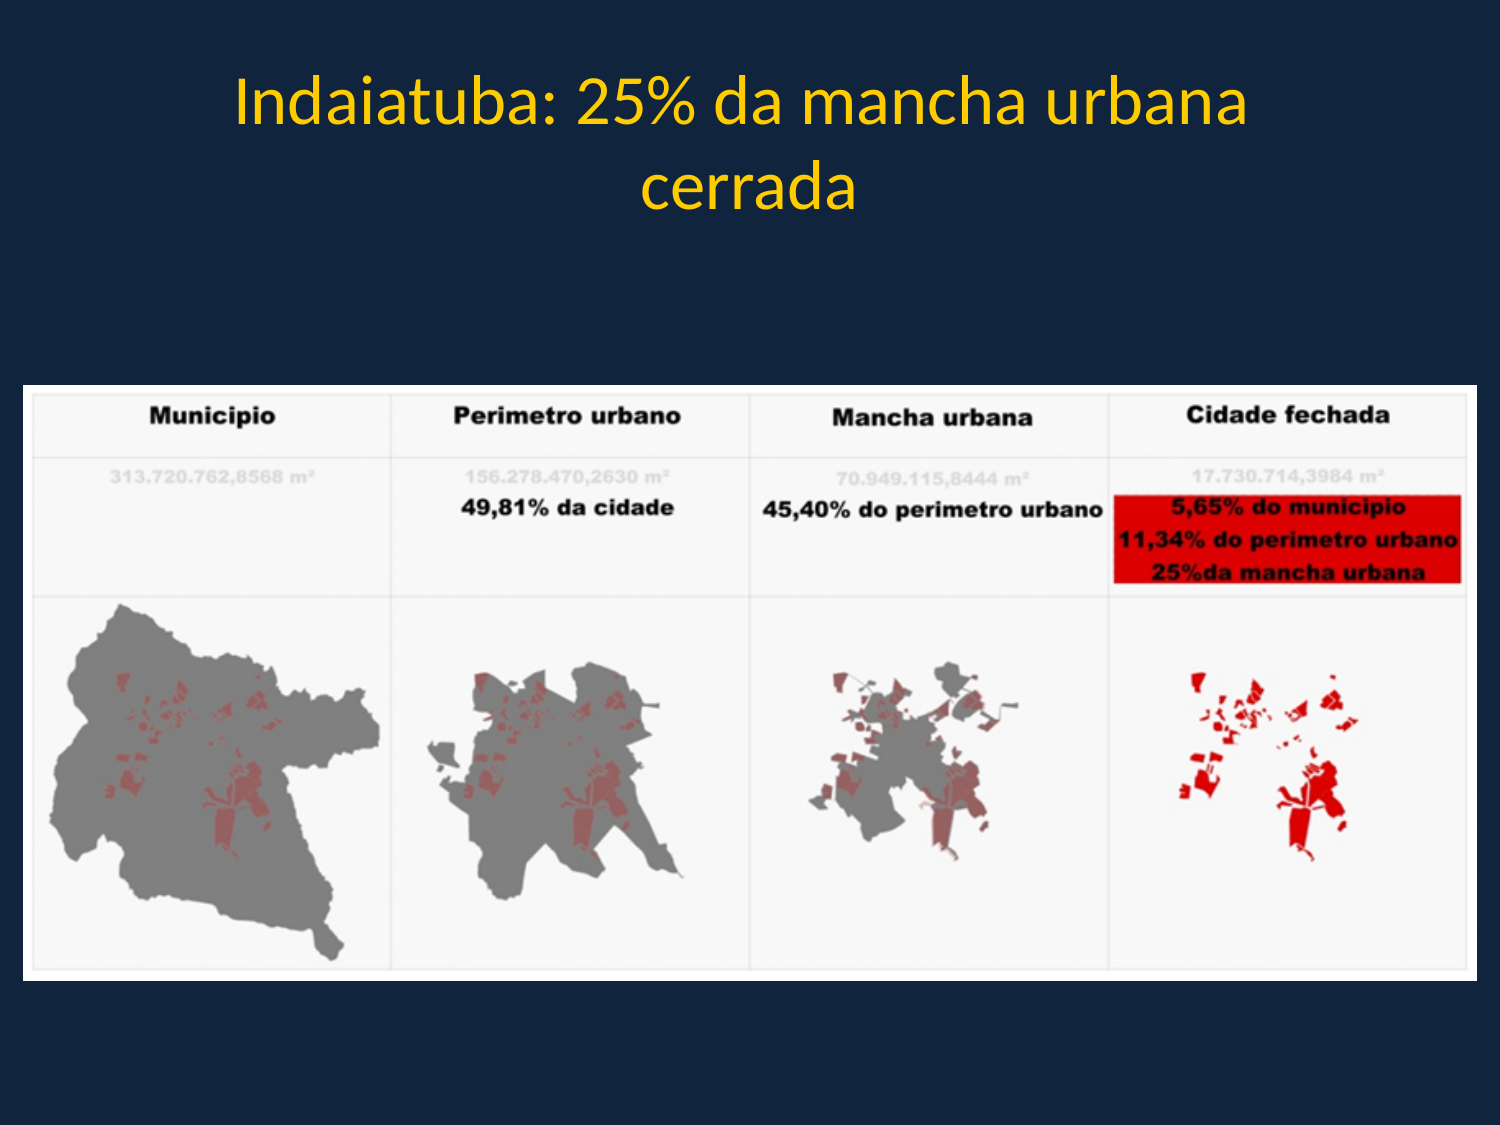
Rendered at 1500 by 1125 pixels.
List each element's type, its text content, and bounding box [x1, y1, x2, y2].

title Indaiatuba: 25% da mancha urbana cerrada [75, 45, 1425, 233]
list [22, 385, 1478, 982]
